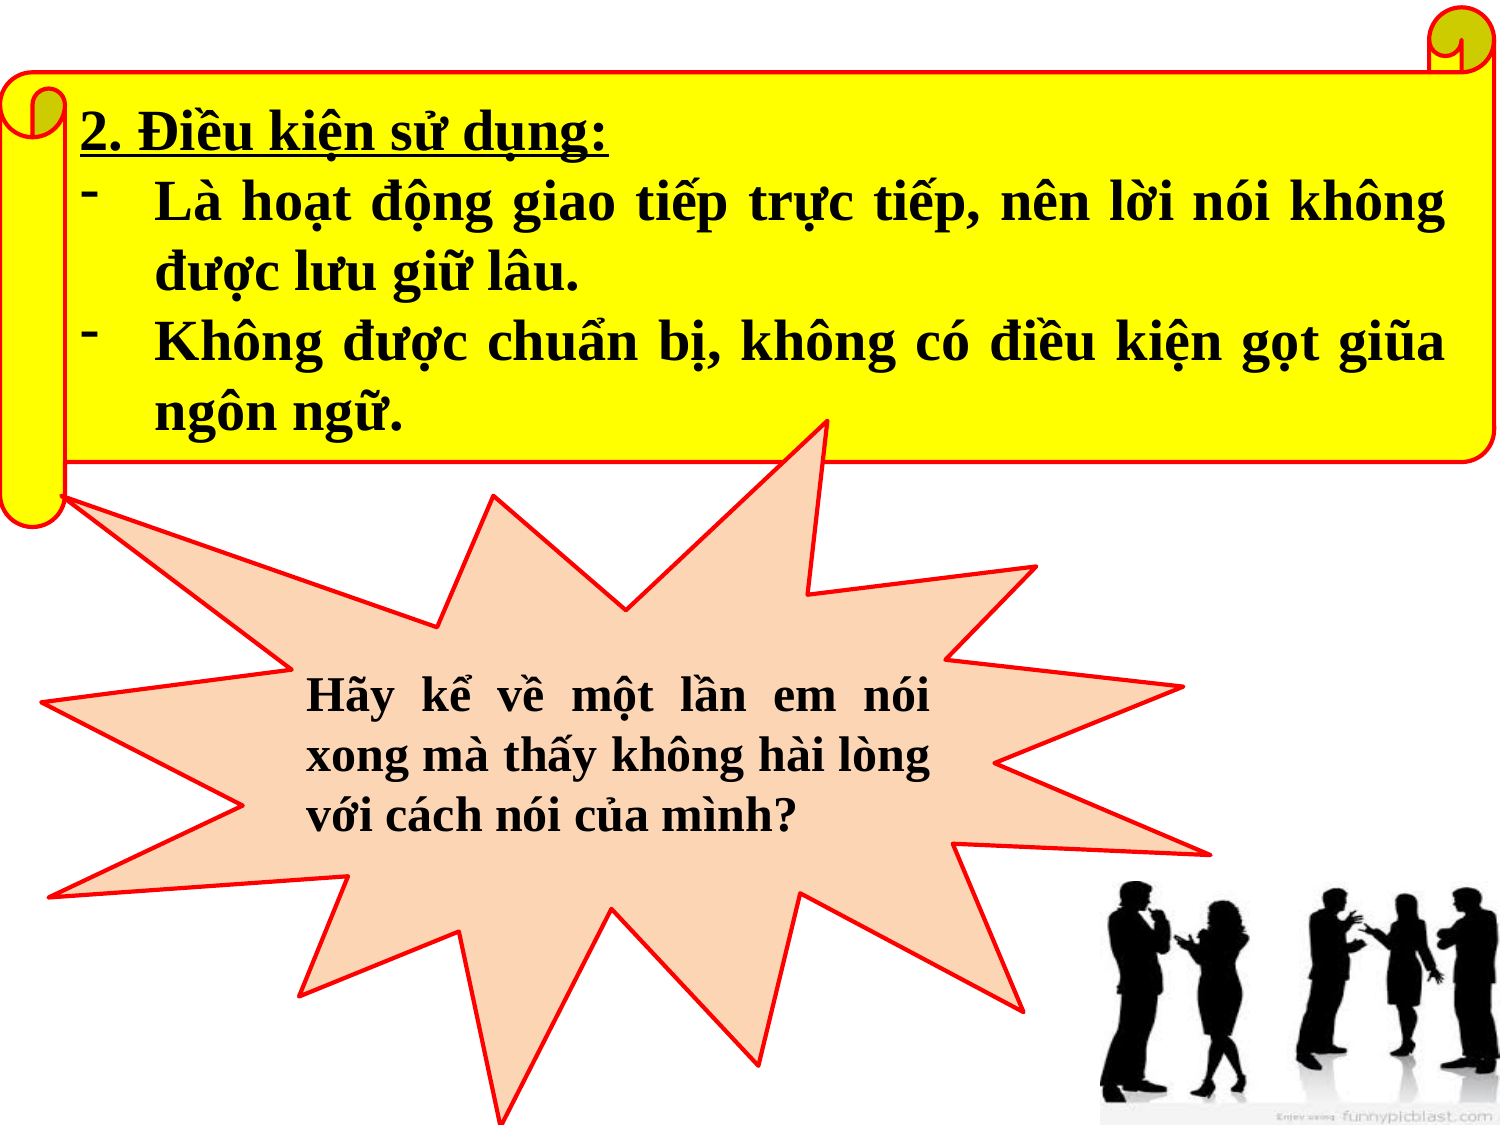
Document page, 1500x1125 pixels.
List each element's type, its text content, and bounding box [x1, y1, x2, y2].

text_box Hãy kể về một lần em nói xong mà thấy không hài lòng với cách nói của mình? [39, 418, 1213, 1125]
picture [1099, 881, 1500, 1125]
text_box 2. Điều kiện sử dụng: Là hoạt động giao tiếp trực tiếp, nên lời nói không được lưu giữ lâu. Không được chuẩn bị, không có điều kiện gọt giũa ngôn ngữ. [0, 5, 1497, 530]
